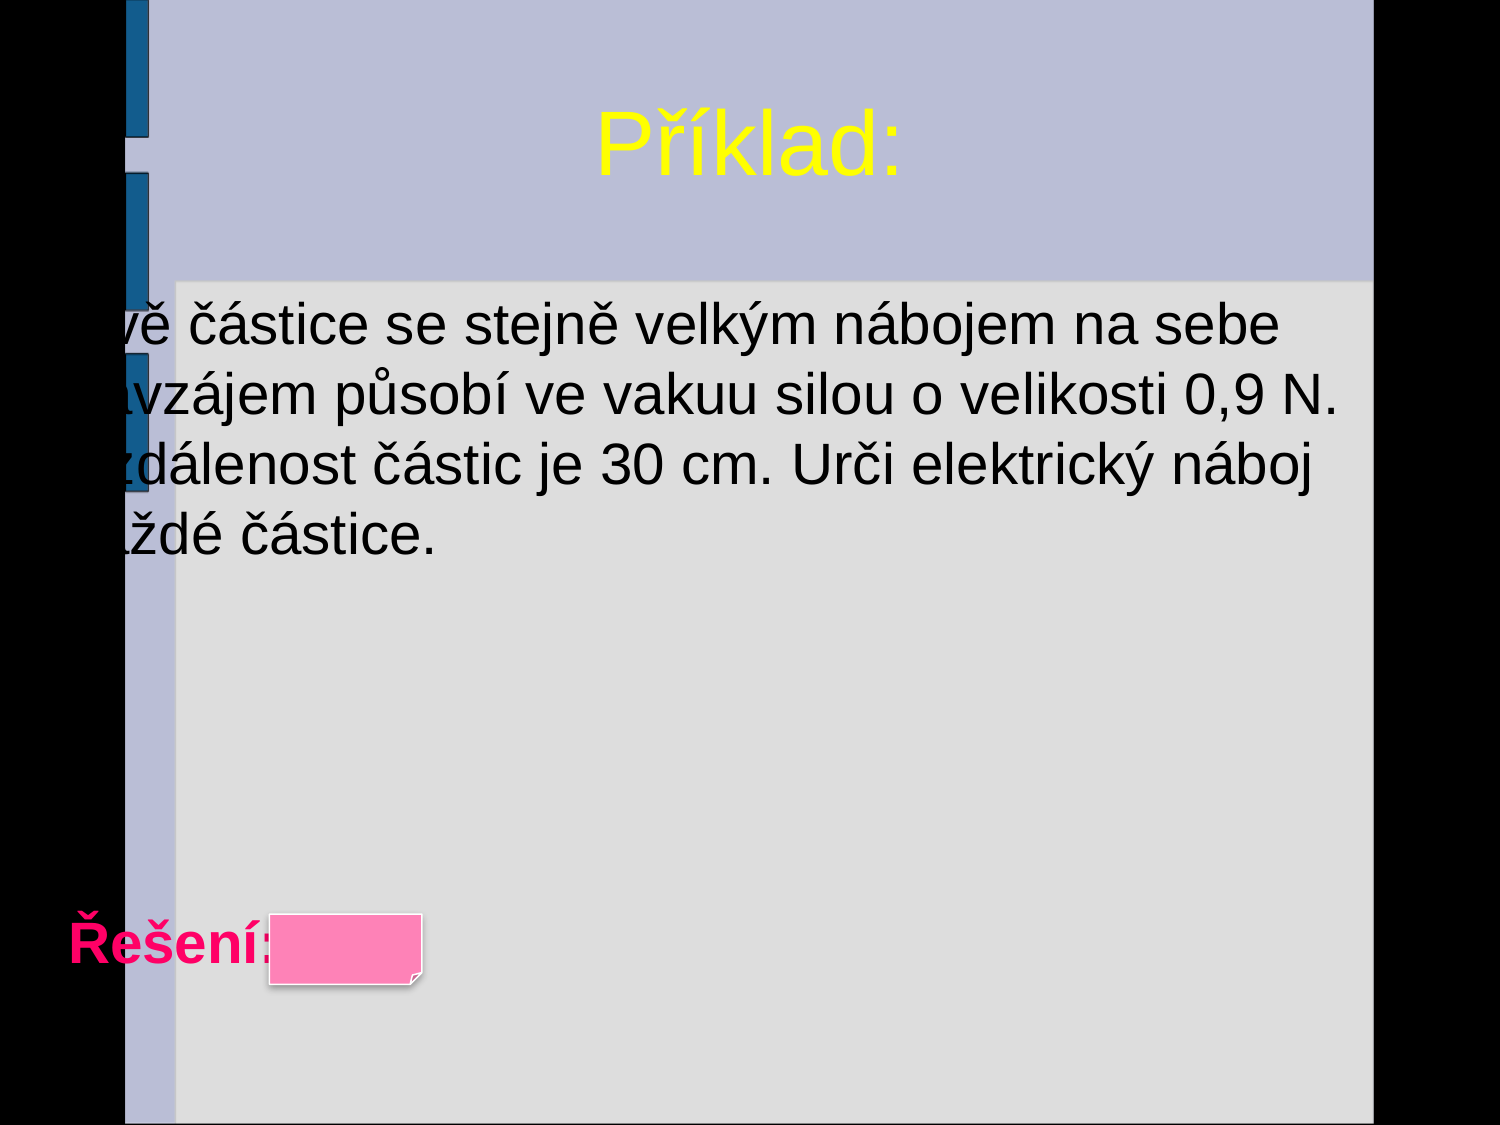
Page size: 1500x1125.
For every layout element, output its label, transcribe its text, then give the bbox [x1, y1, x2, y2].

picture [0, 0, 1500, 1125]
text_box [268, 913, 423, 986]
slide_number 10 [1074, 1024, 1426, 1103]
title Příklad: [74, 44, 1426, 233]
list Dvě částice se stejně velkým nábojem na sebe navzájem působí ve vakuu silou o velikosti 0,9 N. Vzdálenost částic je 30 cm. Urči elektrický náboj každé částice. Řešení: 3μC [52, 278, 1395, 1022]
